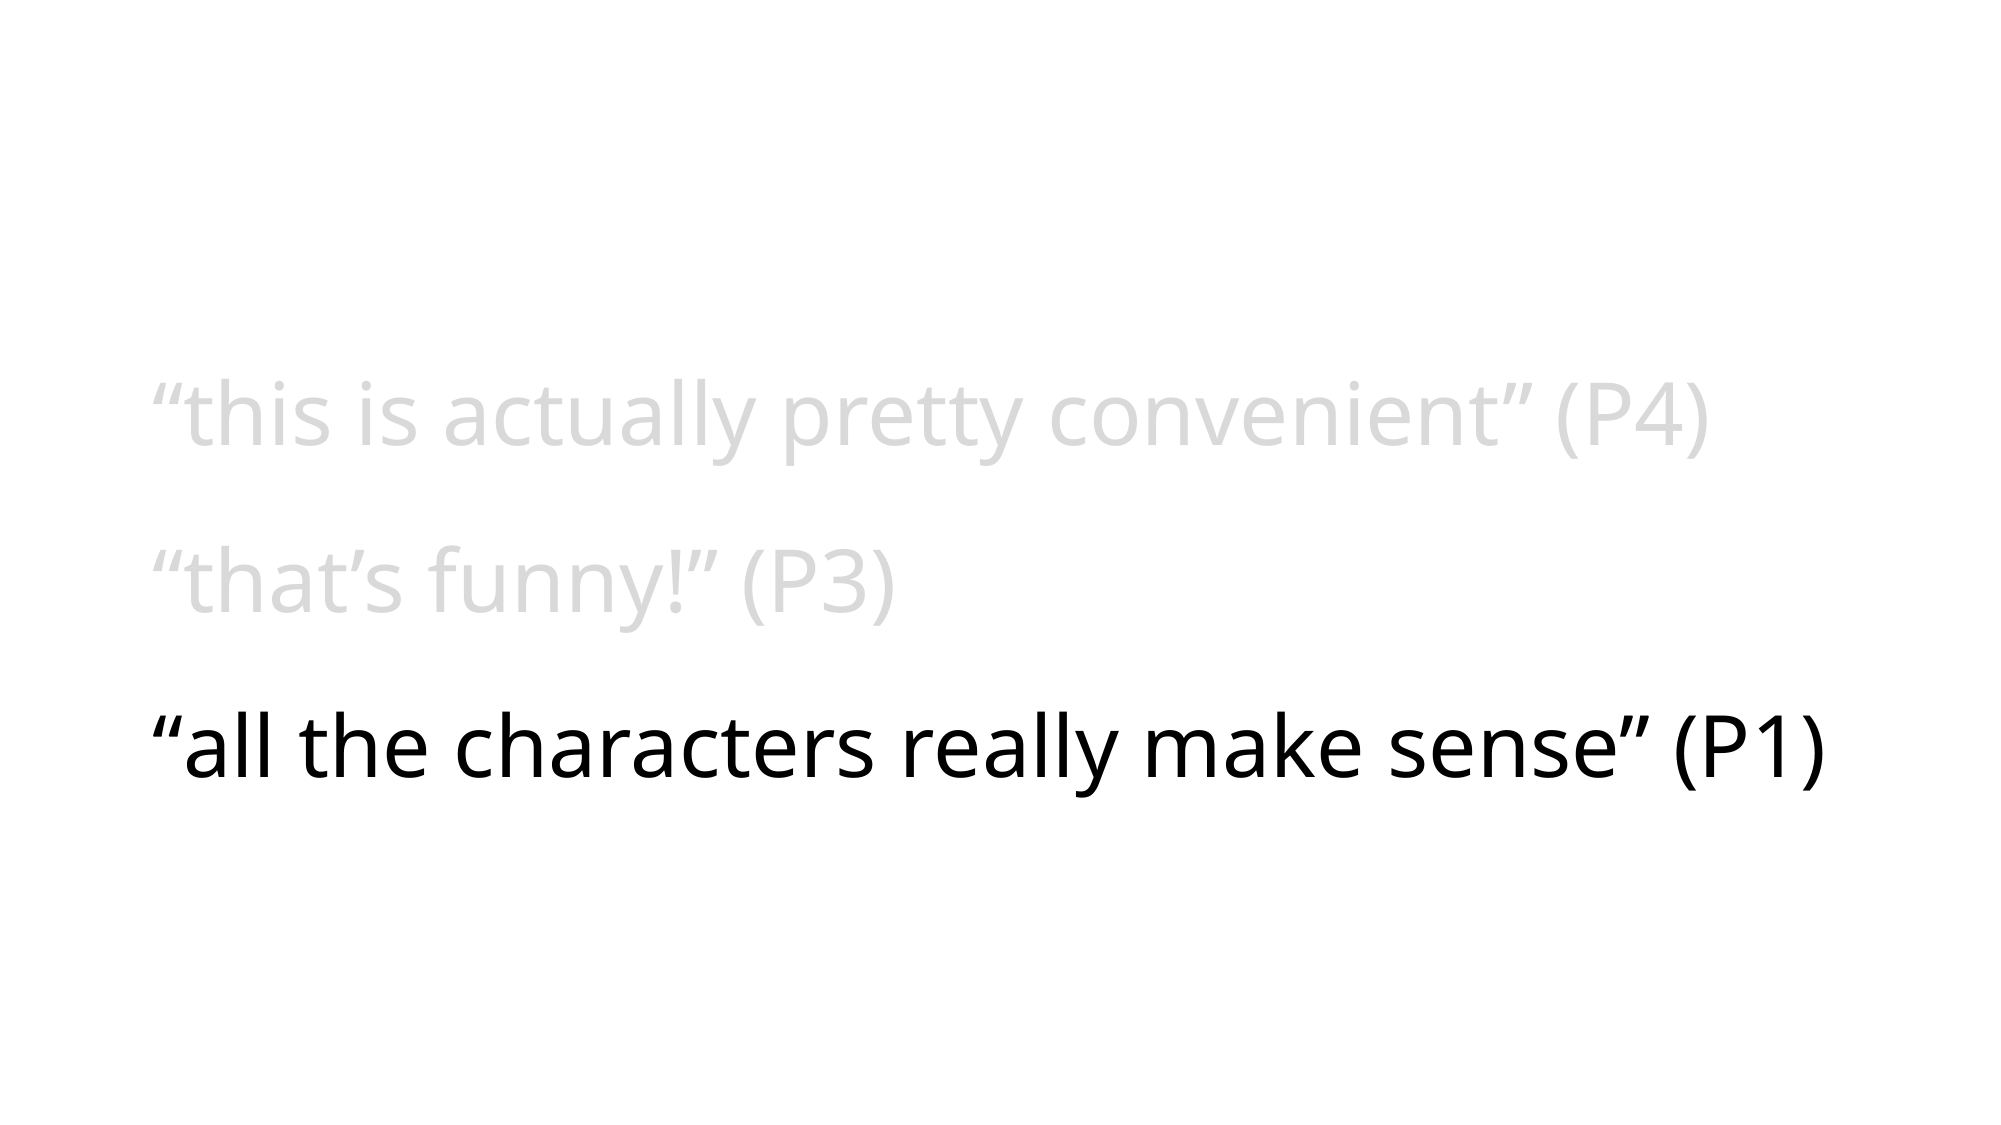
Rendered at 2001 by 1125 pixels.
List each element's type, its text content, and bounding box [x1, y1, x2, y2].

text_box “all the characters really make sense” (P1) [137, 696, 1863, 806]
text_box “that’s funny!” (P3) [137, 529, 1863, 639]
text_box “this is actually pretty convenient” (P4) [137, 362, 1863, 473]
